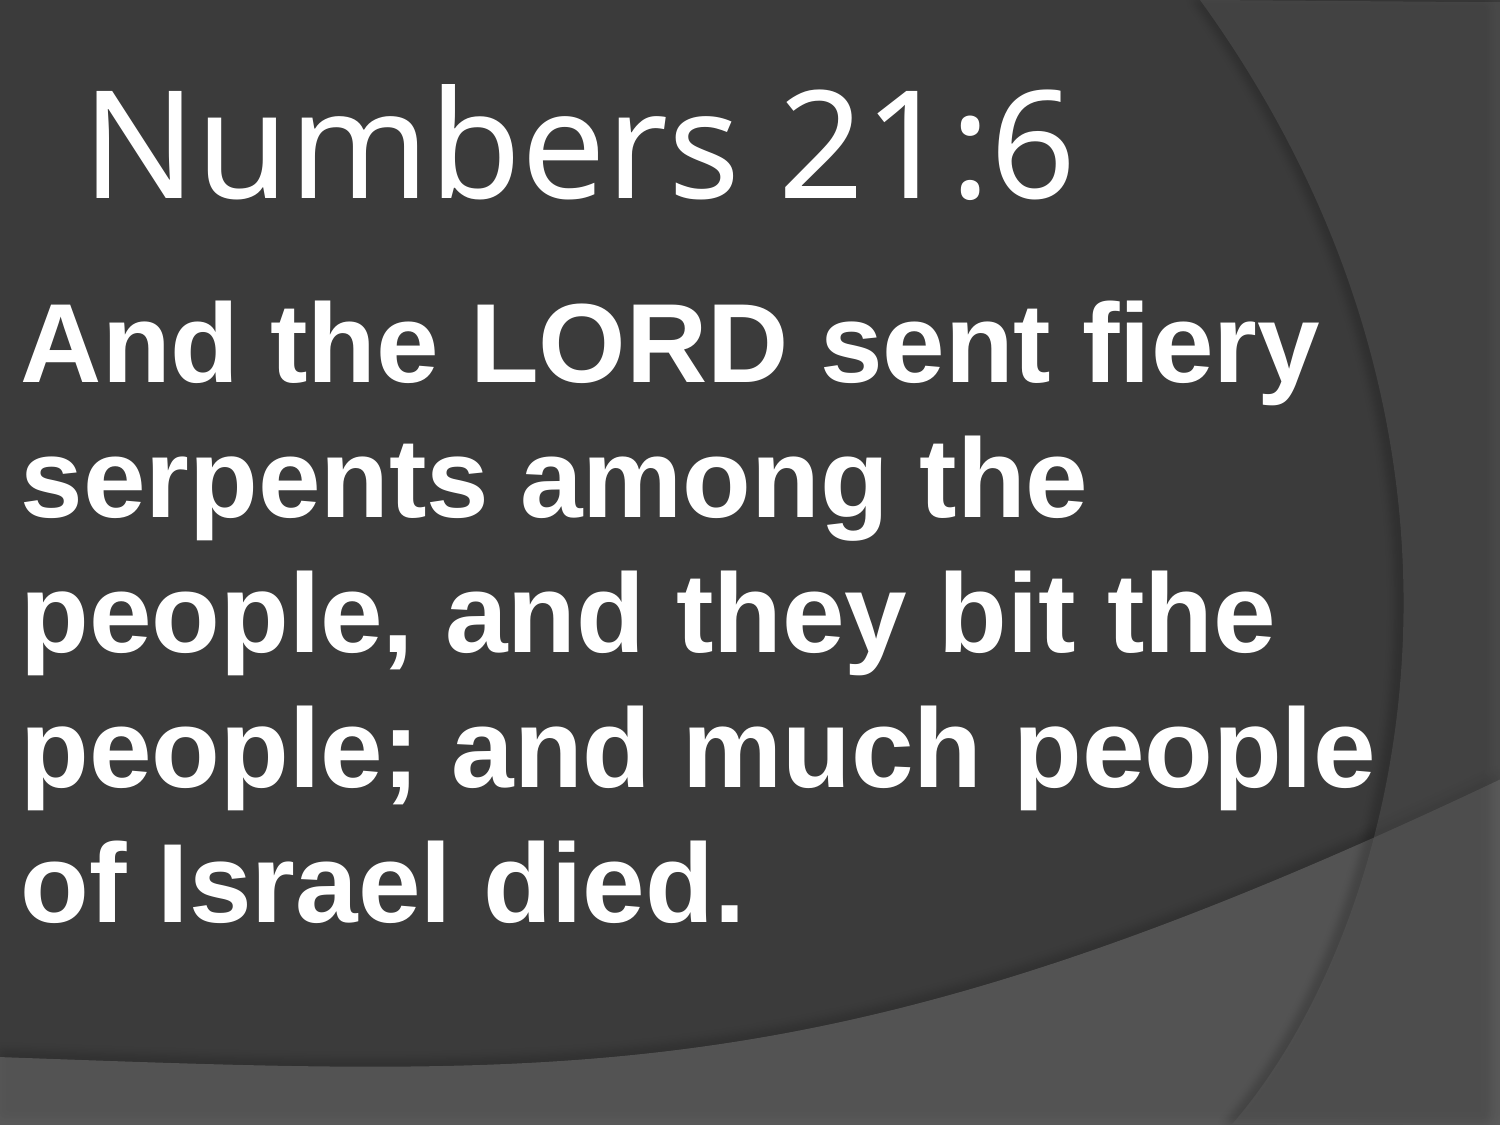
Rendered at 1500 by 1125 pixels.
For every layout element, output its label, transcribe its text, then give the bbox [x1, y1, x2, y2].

title Numbers 21:6 [75, 45, 1300, 233]
list And the LORD sent fiery serpents among the people, and they bit the people; and much people of Israel died. [0, 262, 1488, 1125]
